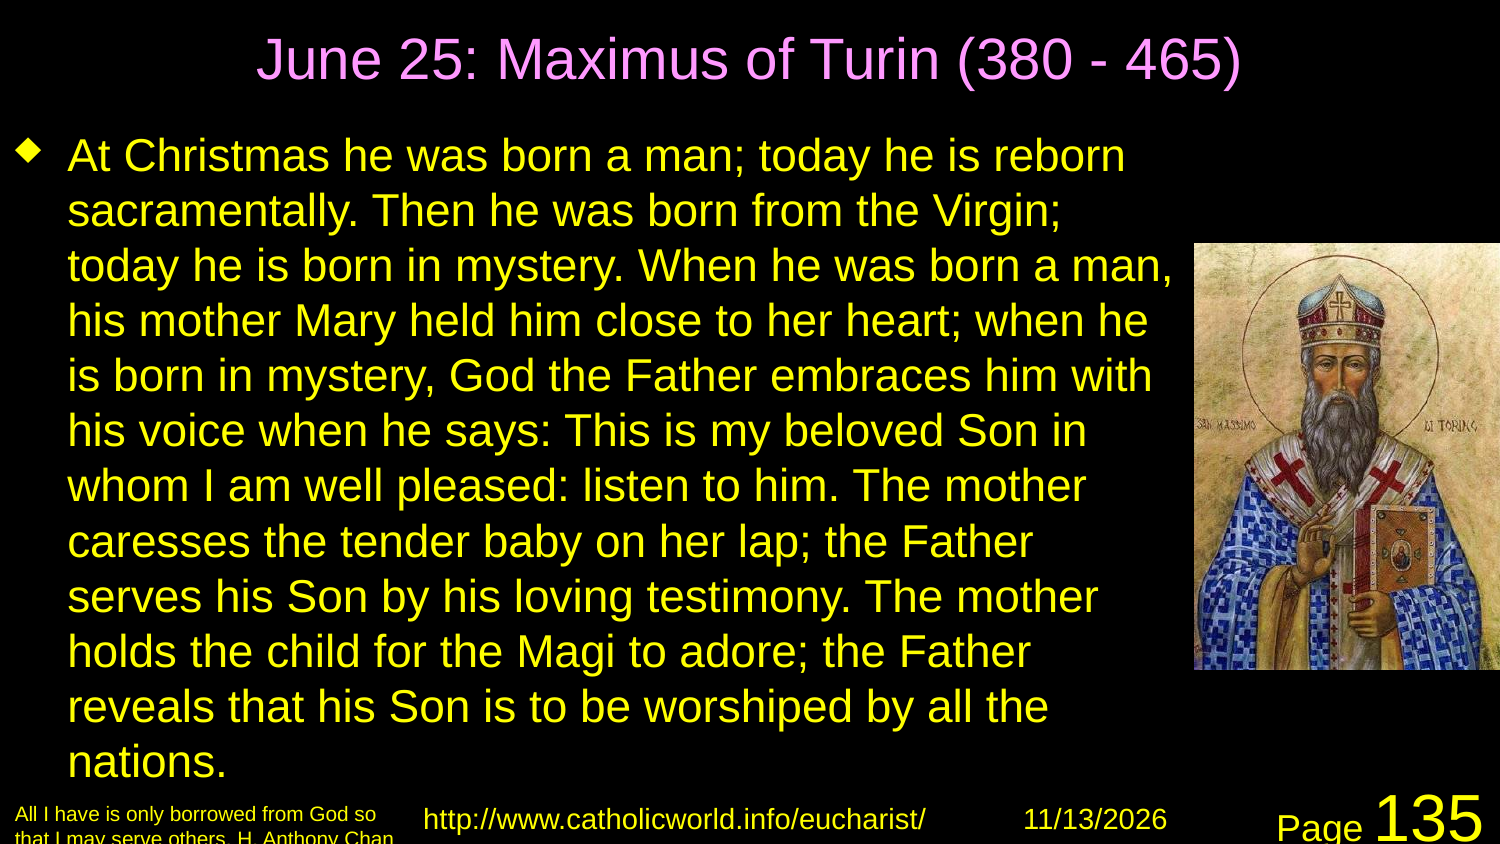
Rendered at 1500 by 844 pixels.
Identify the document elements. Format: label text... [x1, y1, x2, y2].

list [1194, 243, 1500, 670]
title June 25: Maximus of Turin (380 - 465) [0, 0, 1500, 113]
list At Christmas he was born a man; today he is reborn sacramentally. Then he was born from the Virgin; today he is born in mystery. When he was born a man, his mother Mary held him close to her heart; when he is born in mystery, God the Father embraces him with his voice when he says: This is my beloved Son in whom I am well pleased: listen to him. The mother caresses the tender baby on her lap; the Father serves his Son by his loving testimony. The mother holds the child for the Magi to adore; the Father reveals that his Son is to be worshiped by all the nations. [0, 117, 1195, 796]
